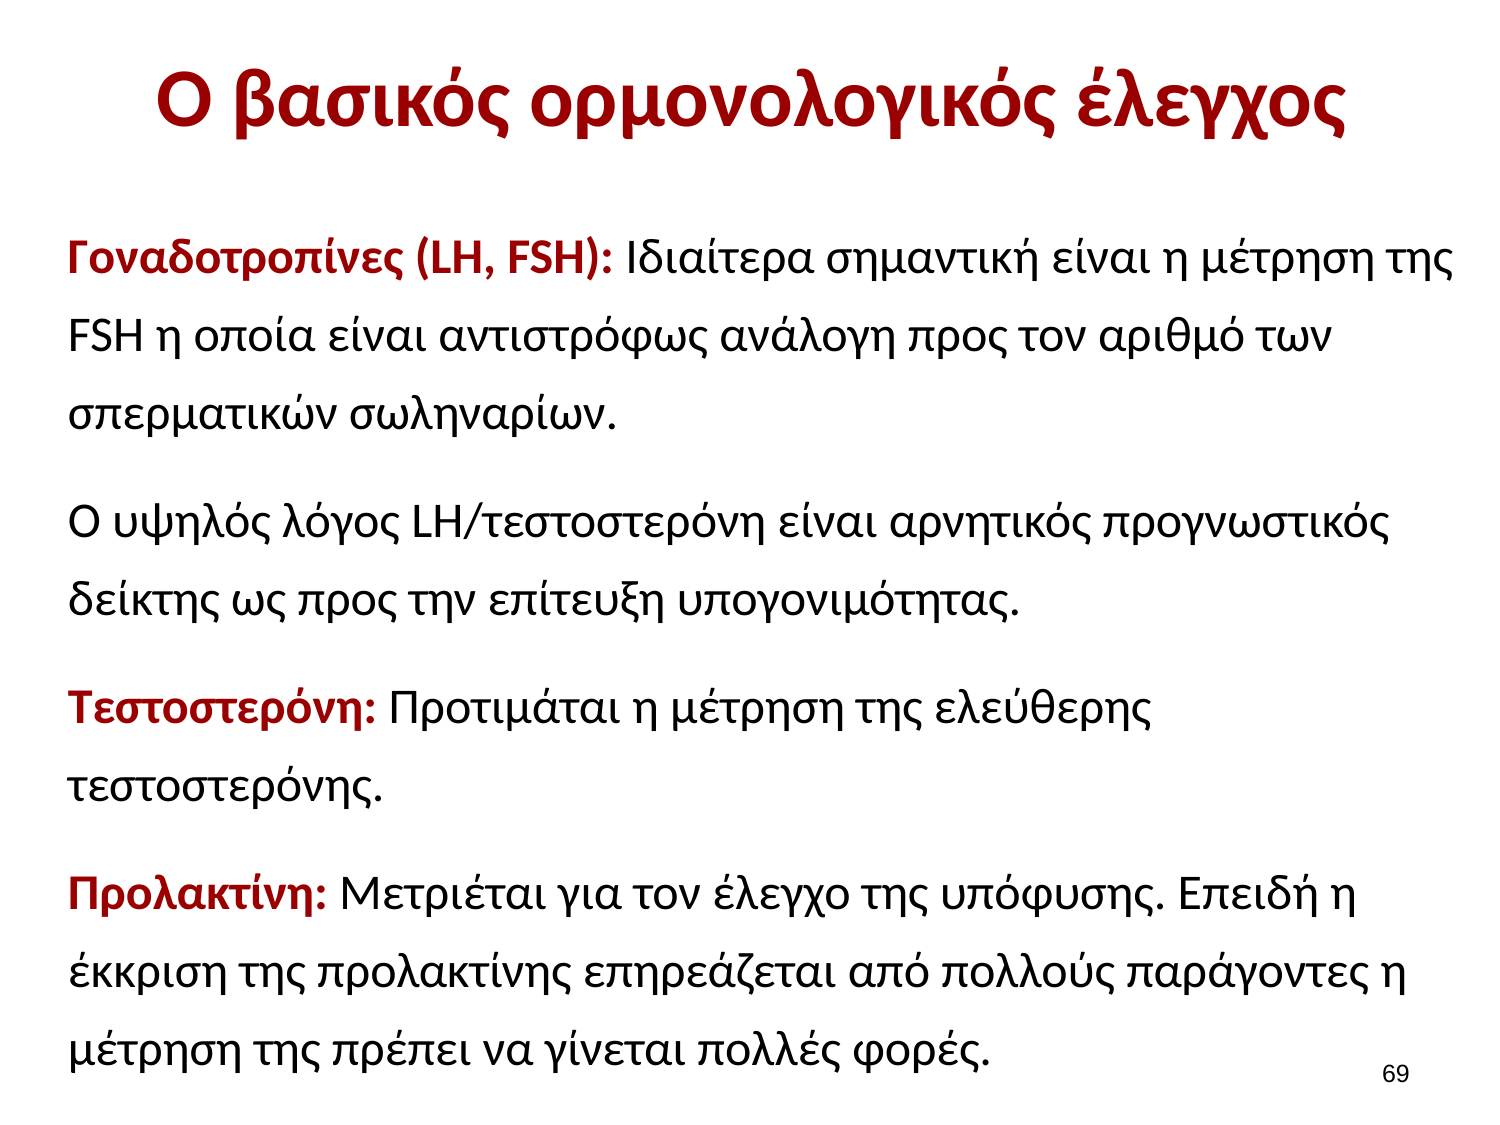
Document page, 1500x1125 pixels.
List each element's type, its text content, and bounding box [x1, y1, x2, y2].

slide_number 68 [1074, 1042, 1425, 1103]
text_box Γοναδοτροπίνες (LH, FSH): Ιδιαίτερα σημαντική είναι η μέτρηση της FSH η οποία είναι αντιστρόφως ανάλογη προς τον αριθμό των σπερματικών σωληναρίων. Ο υψηλός λόγος LH/τεστοστερόνη είναι αρνητικός προγνωστικός δείκτης ως προς την επίτευξη υπογονιμότητας. Τεστοστερόνη: Προτιμάται η μέτρηση της ελεύθερης τεστοστερόνης. Προλακτίνη: Μετριέται για τον έλεγχο της υπόφυσης. Επειδή η έκκριση της προλακτίνης επηρεάζεται από πολλούς παράγοντες η μέτρηση της πρέπει να γίνεται πολλές φορές. [53, 198, 1471, 1083]
title Ο βασικός ορμονολογικός έλεγχος [76, 19, 1427, 169]
